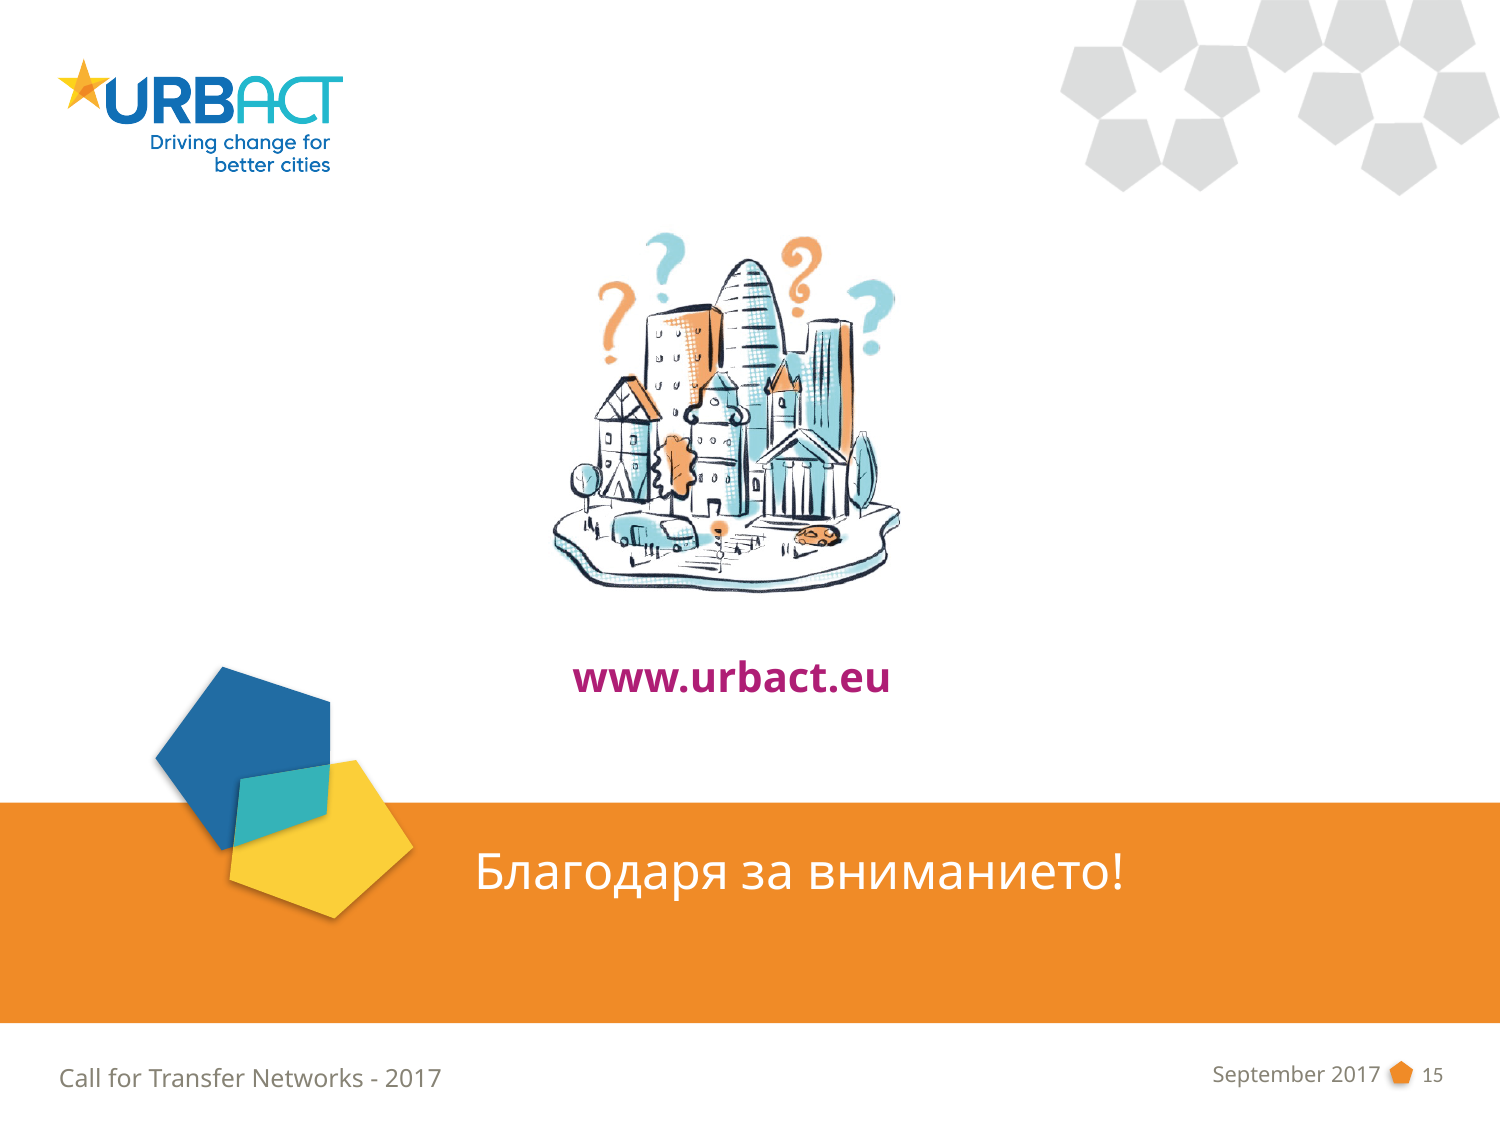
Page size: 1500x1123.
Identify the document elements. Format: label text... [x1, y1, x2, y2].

list www.urbact.eu [571, 651, 1211, 743]
picture [508, 201, 968, 620]
list Благодаря за вниманието! [472, 839, 1500, 1044]
footer Call for Transfer Networks - 2017 [59, 1062, 566, 1097]
picture [57, 58, 343, 172]
picture [1060, 0, 1500, 210]
slide_number 15 [1421, 1044, 1482, 1104]
